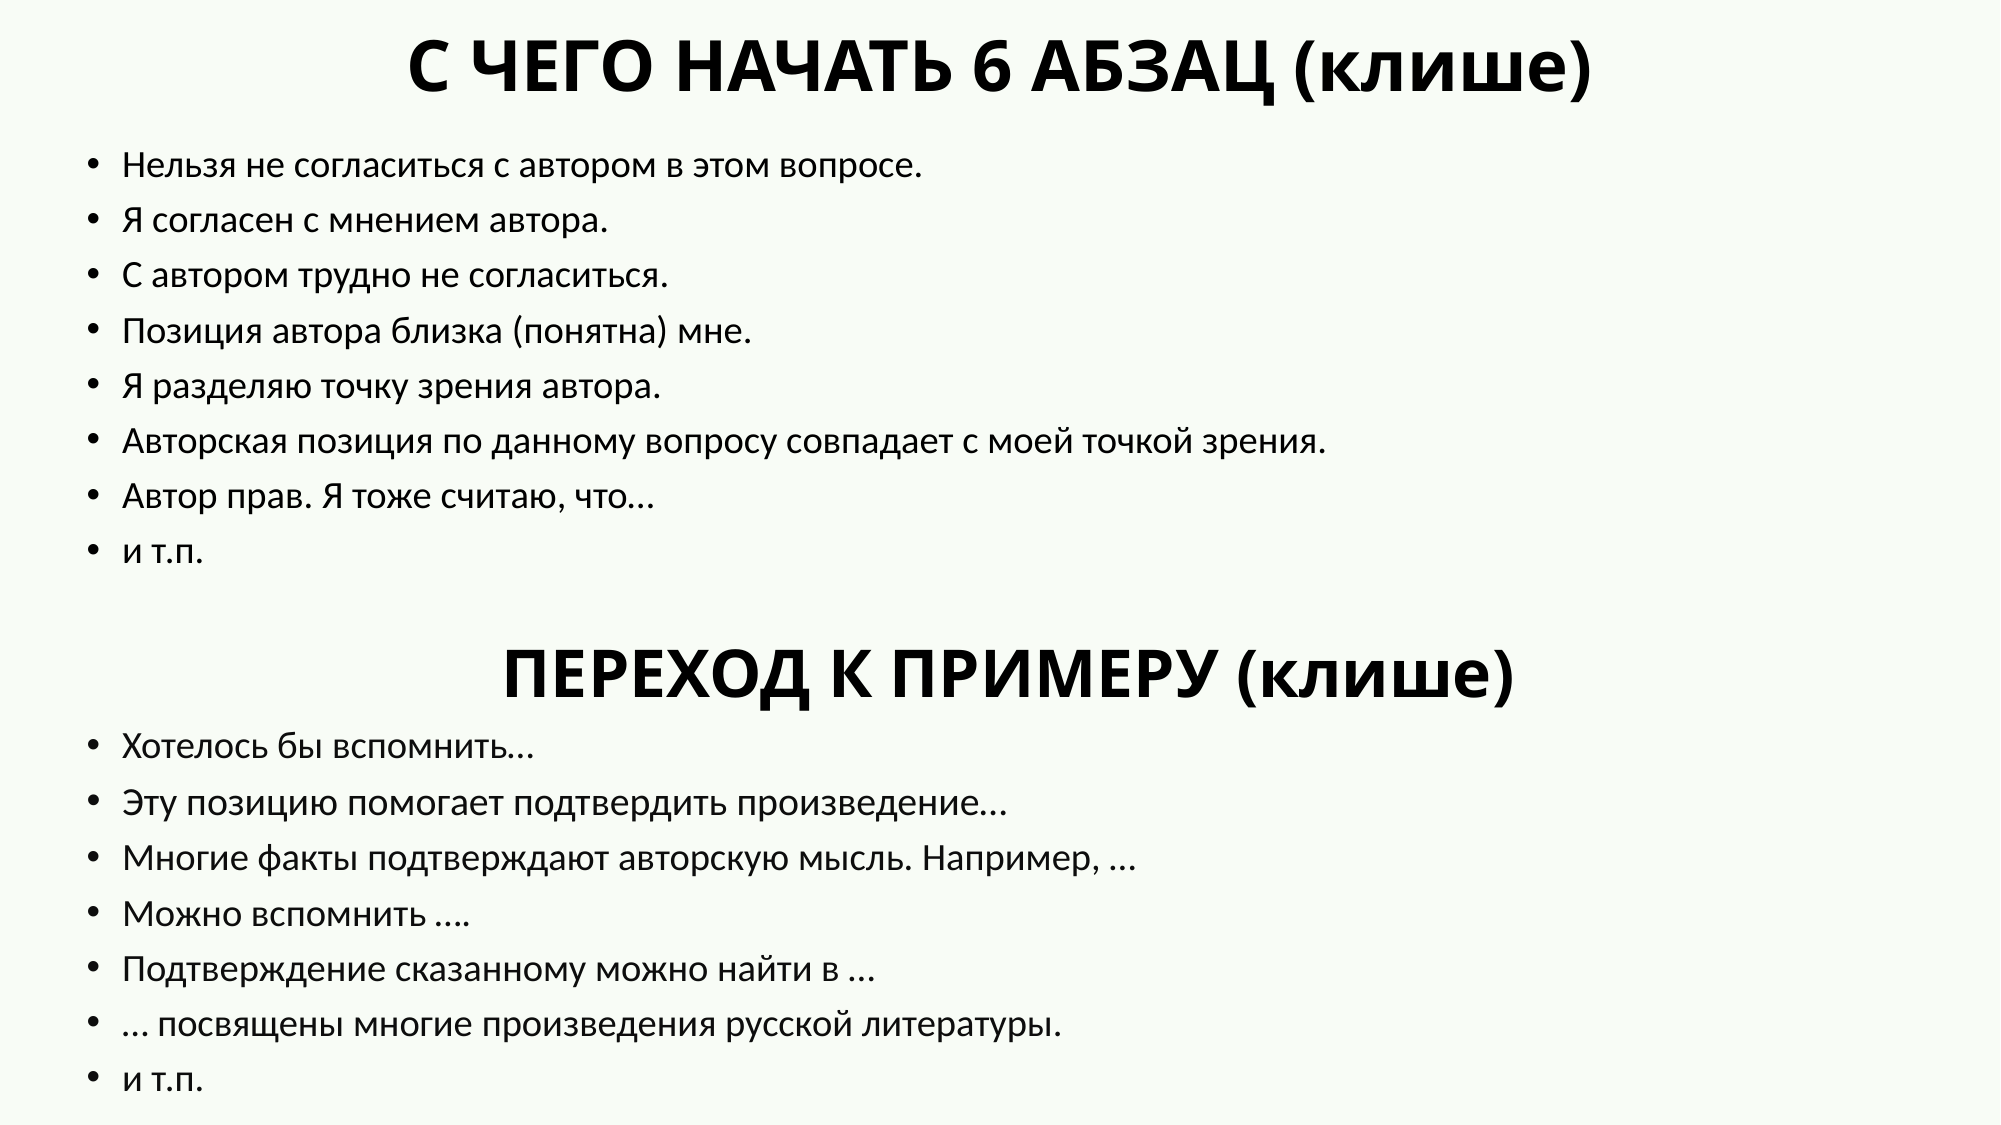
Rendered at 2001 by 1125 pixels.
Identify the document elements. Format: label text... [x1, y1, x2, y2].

list Нельзя не согласиться с автором в этом вопросе. Я согласен с мнением автора. С автором трудно не согласиться. Позиция автора близка (понятна) мне. Я разделяю точку зрения автора. Авторская позиция по данному вопросу совпадает с моей точкой зрения. Автор прав. Я тоже считаю, что… и т.п. ПЕРЕХОД К ПРИМЕРУ (клише) Хотелось бы вспомнить… Эту позицию помогает подтвердить произведение… Многие факты подтверждают авторскую мысль. Например, … Можно вспомнить …. Подтверждение сказанному можно найти в … … посвящены многие произведения русской литературы. и т.п. [71, 136, 1946, 1109]
title С ЧЕГО НАЧАТЬ 6 АБЗАЦ (клише) [137, 0, 1863, 136]
